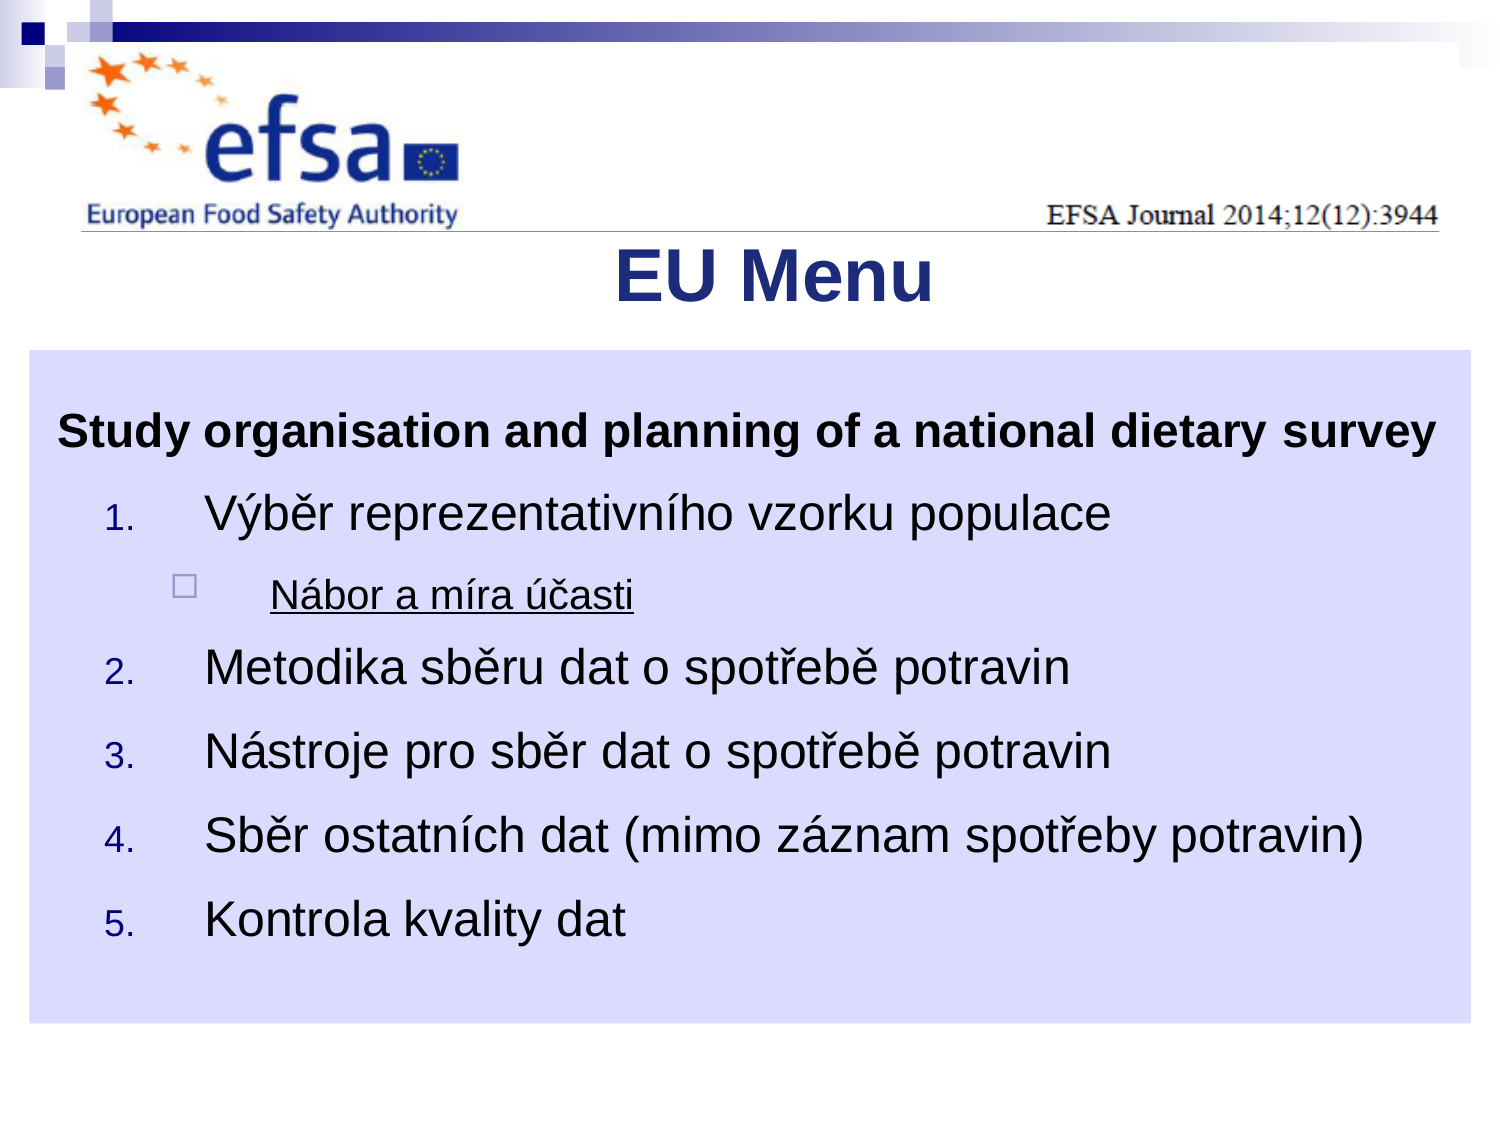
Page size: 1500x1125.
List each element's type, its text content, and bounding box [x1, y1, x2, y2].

picture [64, 42, 1460, 232]
list Study organisation and planning of a national dietary survey Výběr reprezentativního vzorku populace Nábor a míra účasti Metodika sběru dat o spotřebě potravin Nástroje pro sběr dat o spotřebě potravin Sběr ostatních dat (mimo záznam spotřeby potravin) Kontrola kvality dat [29, 349, 1472, 1024]
title EU Menu [100, 240, 1451, 339]
